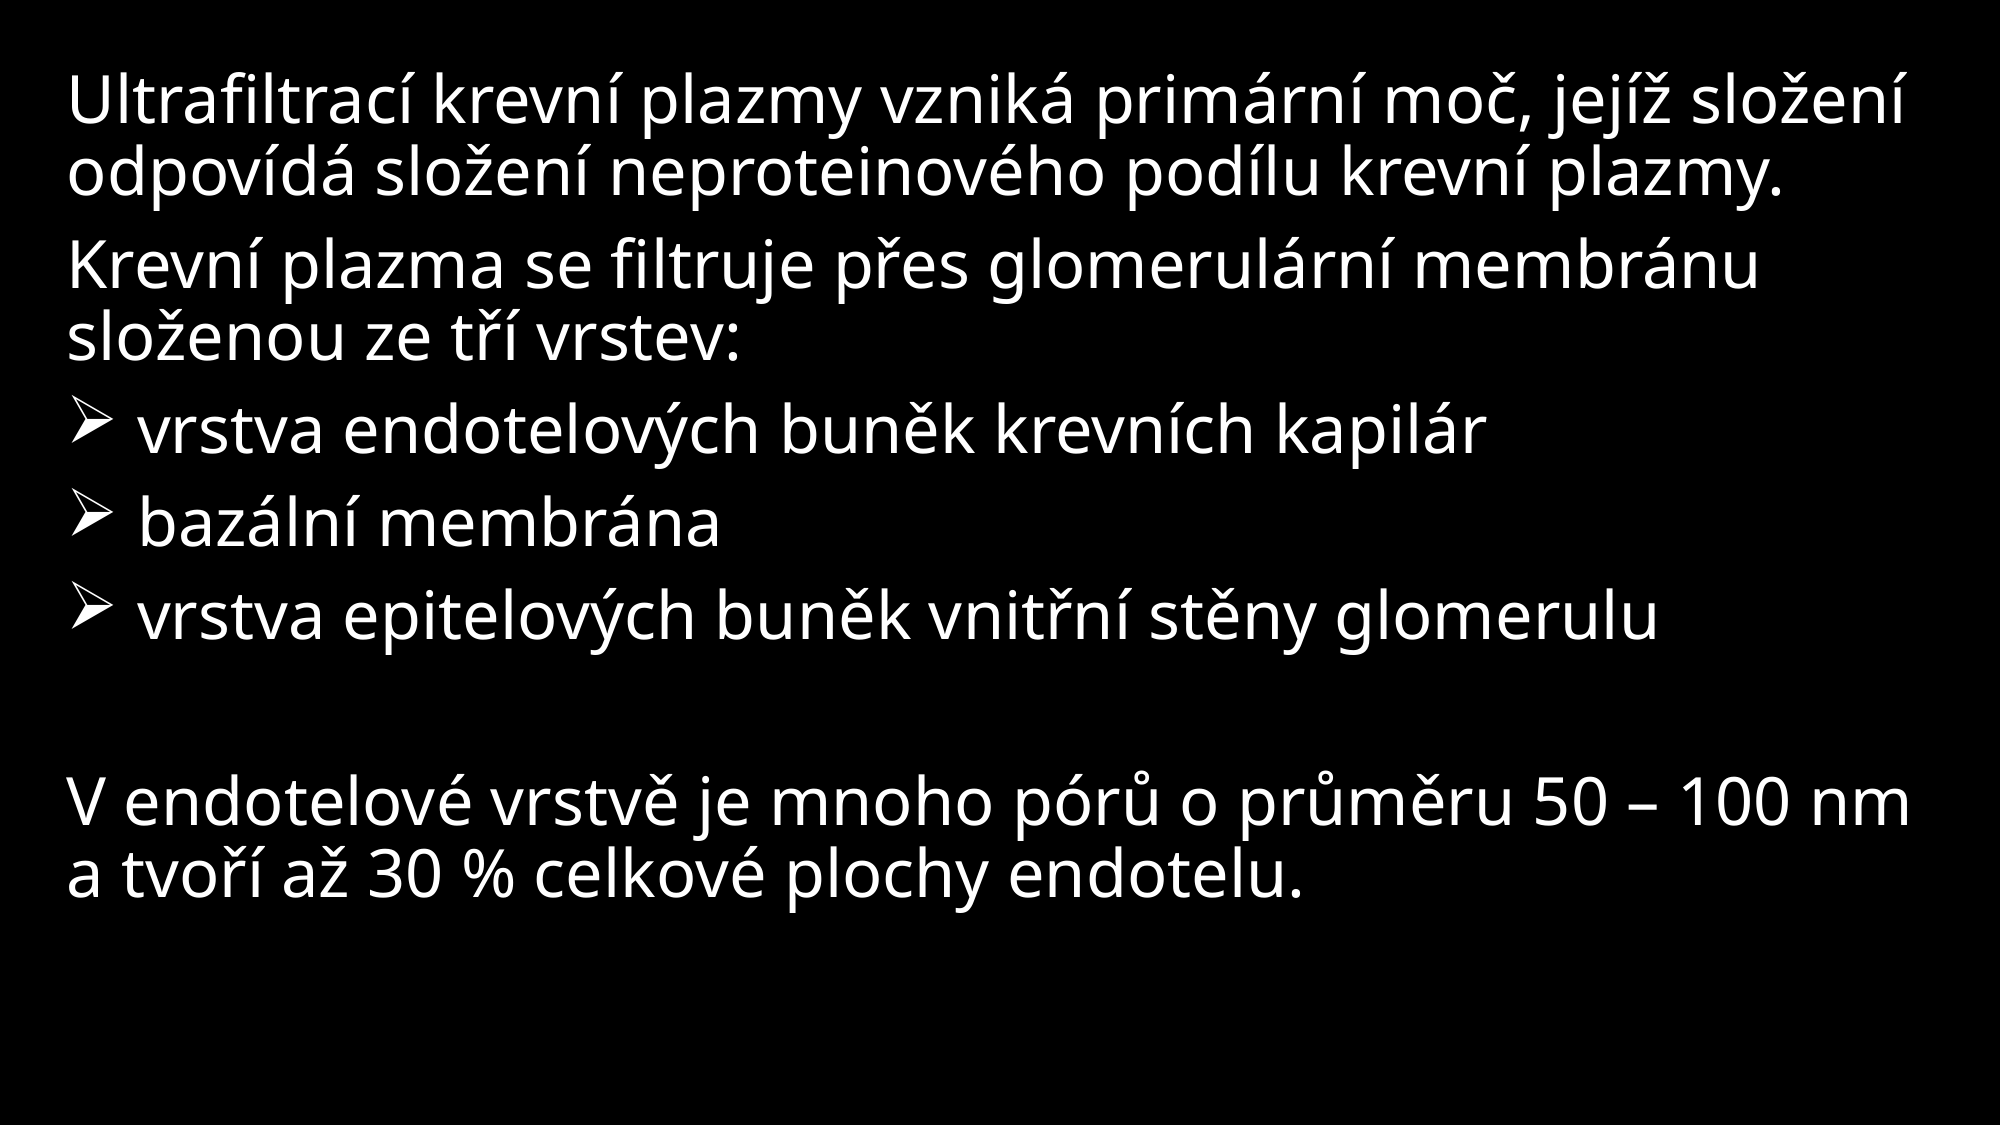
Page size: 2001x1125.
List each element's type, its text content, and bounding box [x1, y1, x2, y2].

list Ultrafiltrací krevní plazmy vzniká primární moč, jejíž složení odpovídá složení neproteinového podílu krevní plazmy. Krevní plazma se filtruje přes glomerulární membránu složenou ze tří vrstev: vrstva endotelových buněk krevních kapilár bazální membrána vrstva epitelových buněk vnitřní stěny glomerulu V endotelové vrstvě je mnoho pórů o průměru 50 – 100 nm a tvoří až 30 % celkové plochy endotelu. [51, 58, 1944, 1077]
